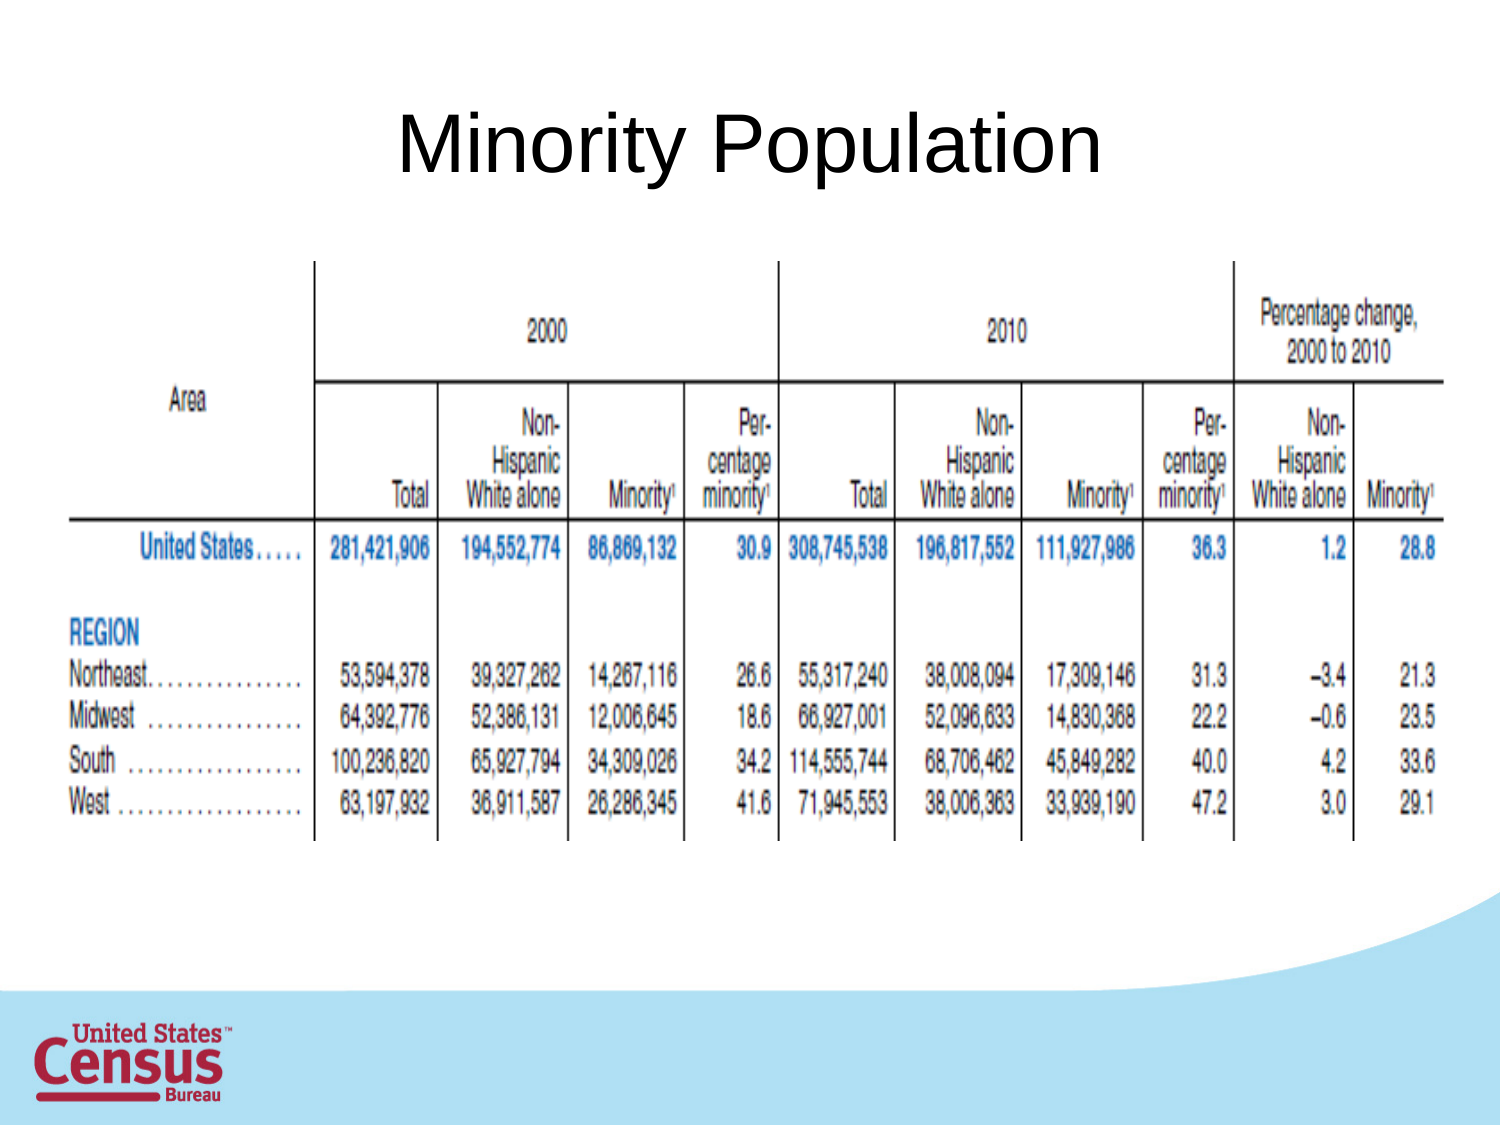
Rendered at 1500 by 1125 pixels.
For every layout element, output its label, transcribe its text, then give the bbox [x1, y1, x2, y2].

picture [0, 888, 1500, 1125]
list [30, 261, 1455, 841]
title Minority Population [75, 45, 1425, 233]
